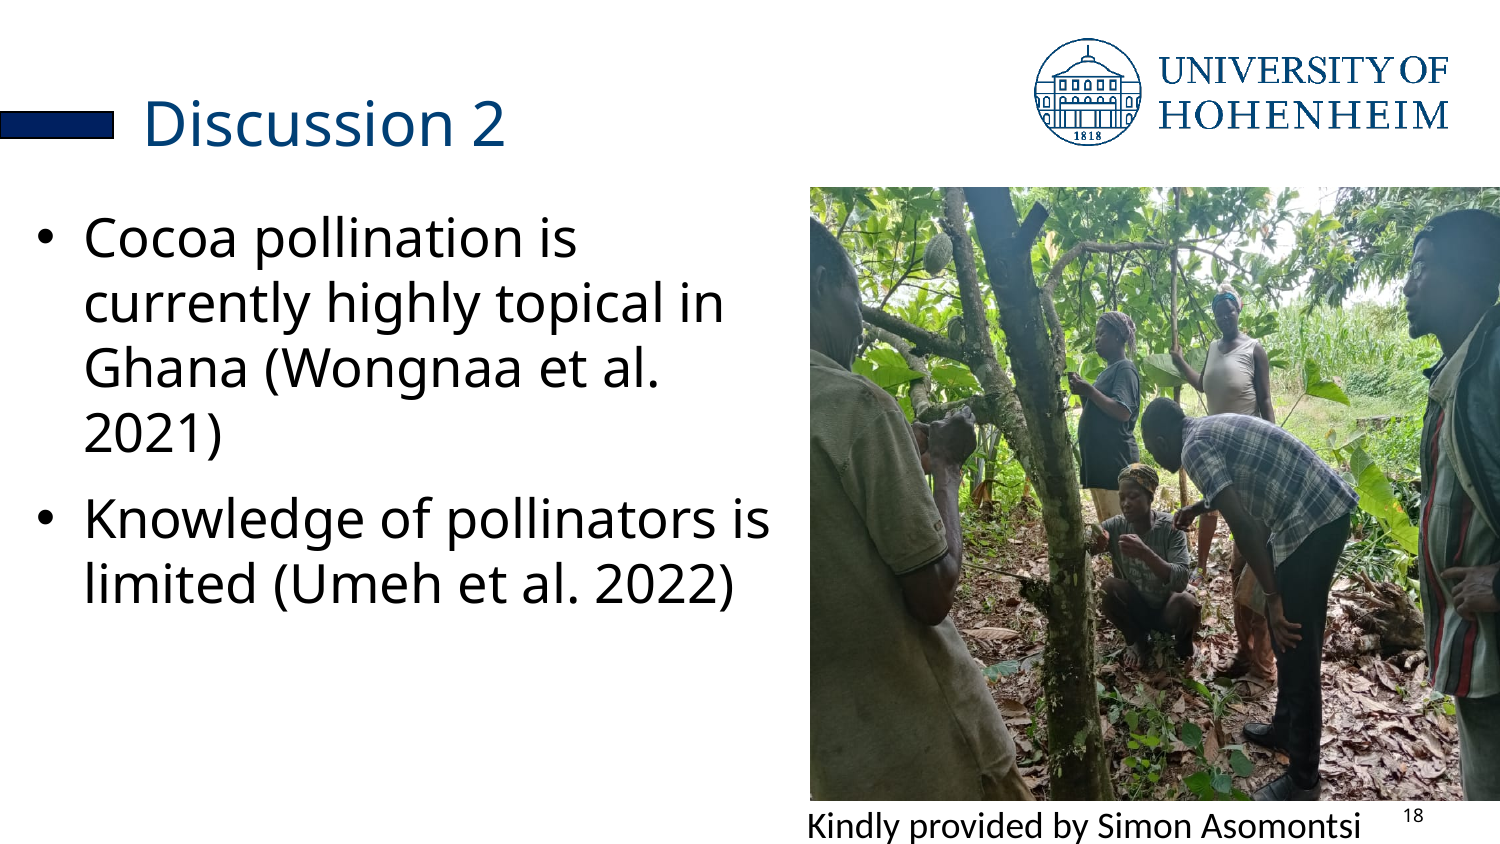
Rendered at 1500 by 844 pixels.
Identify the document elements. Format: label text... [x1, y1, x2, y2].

text_box Cocoa pollination is currently highly topical in Ghana (Wongnaa et al. 2021) Knowledge of pollinators is limited (Umeh et al. 2022) [21, 196, 804, 403]
text_box Kindly provided by Simon Asomontsi [792, 790, 1500, 844]
text_box [0, 111, 114, 139]
text_box Discussion 2 [127, 77, 1250, 148]
picture [810, 187, 1500, 801]
picture [1034, 38, 1448, 146]
